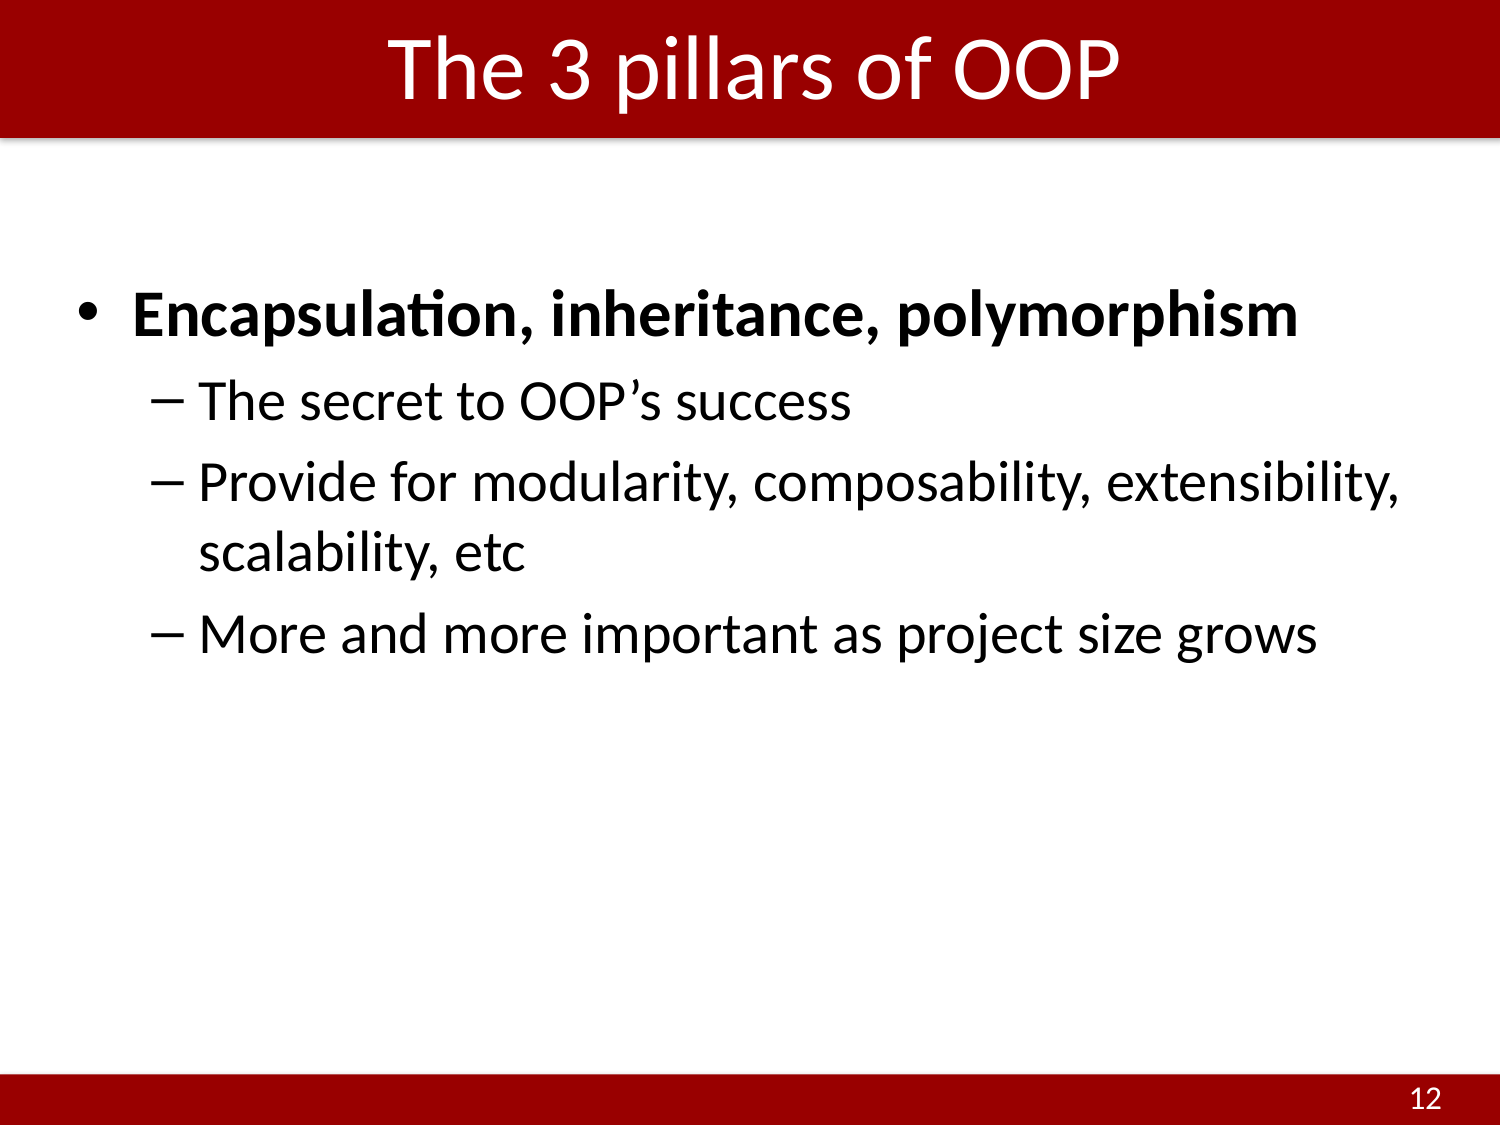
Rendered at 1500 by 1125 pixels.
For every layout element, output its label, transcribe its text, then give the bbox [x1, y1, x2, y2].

title The 3 pillars of OOP [0, 0, 1500, 157]
list Encapsulation, inheritance, polymorphism The secret to OOP’s success Provide for modularity, composability, extensibility, scalability, etc More and more important as project size grows [61, 262, 1443, 1005]
